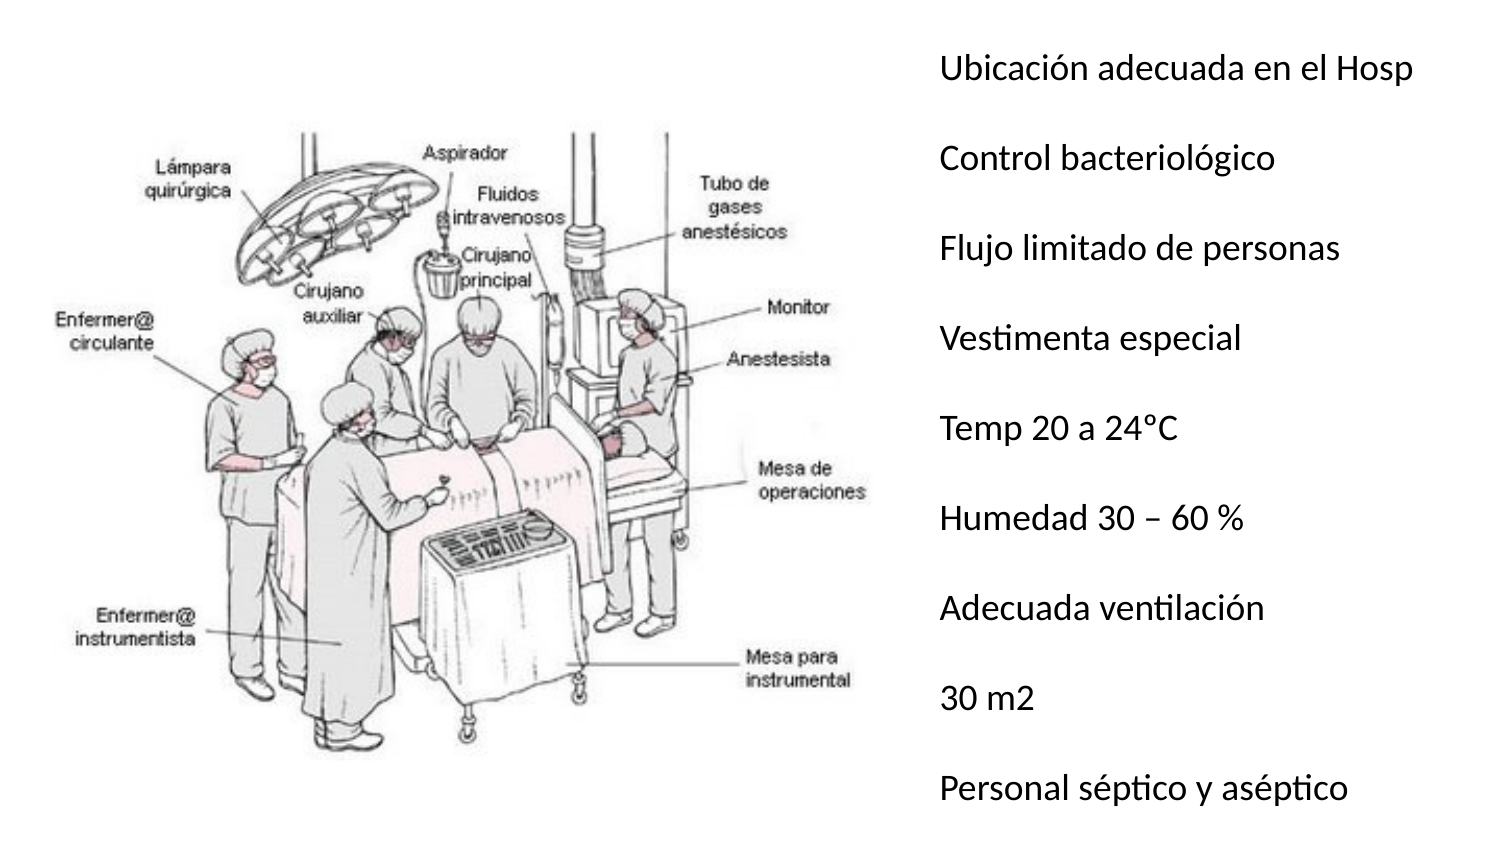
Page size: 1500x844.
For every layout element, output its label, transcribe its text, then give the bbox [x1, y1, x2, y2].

picture [37, 99, 890, 790]
text_box Ubicación adecuada en el Hosp Control bacteriológico Flujo limitado de personas Vestimenta especial Temp 20 a 24ºC Humedad 30 – 60 % Adecuada ventilación 30 m2 Personal séptico y aséptico [924, 35, 1457, 816]
